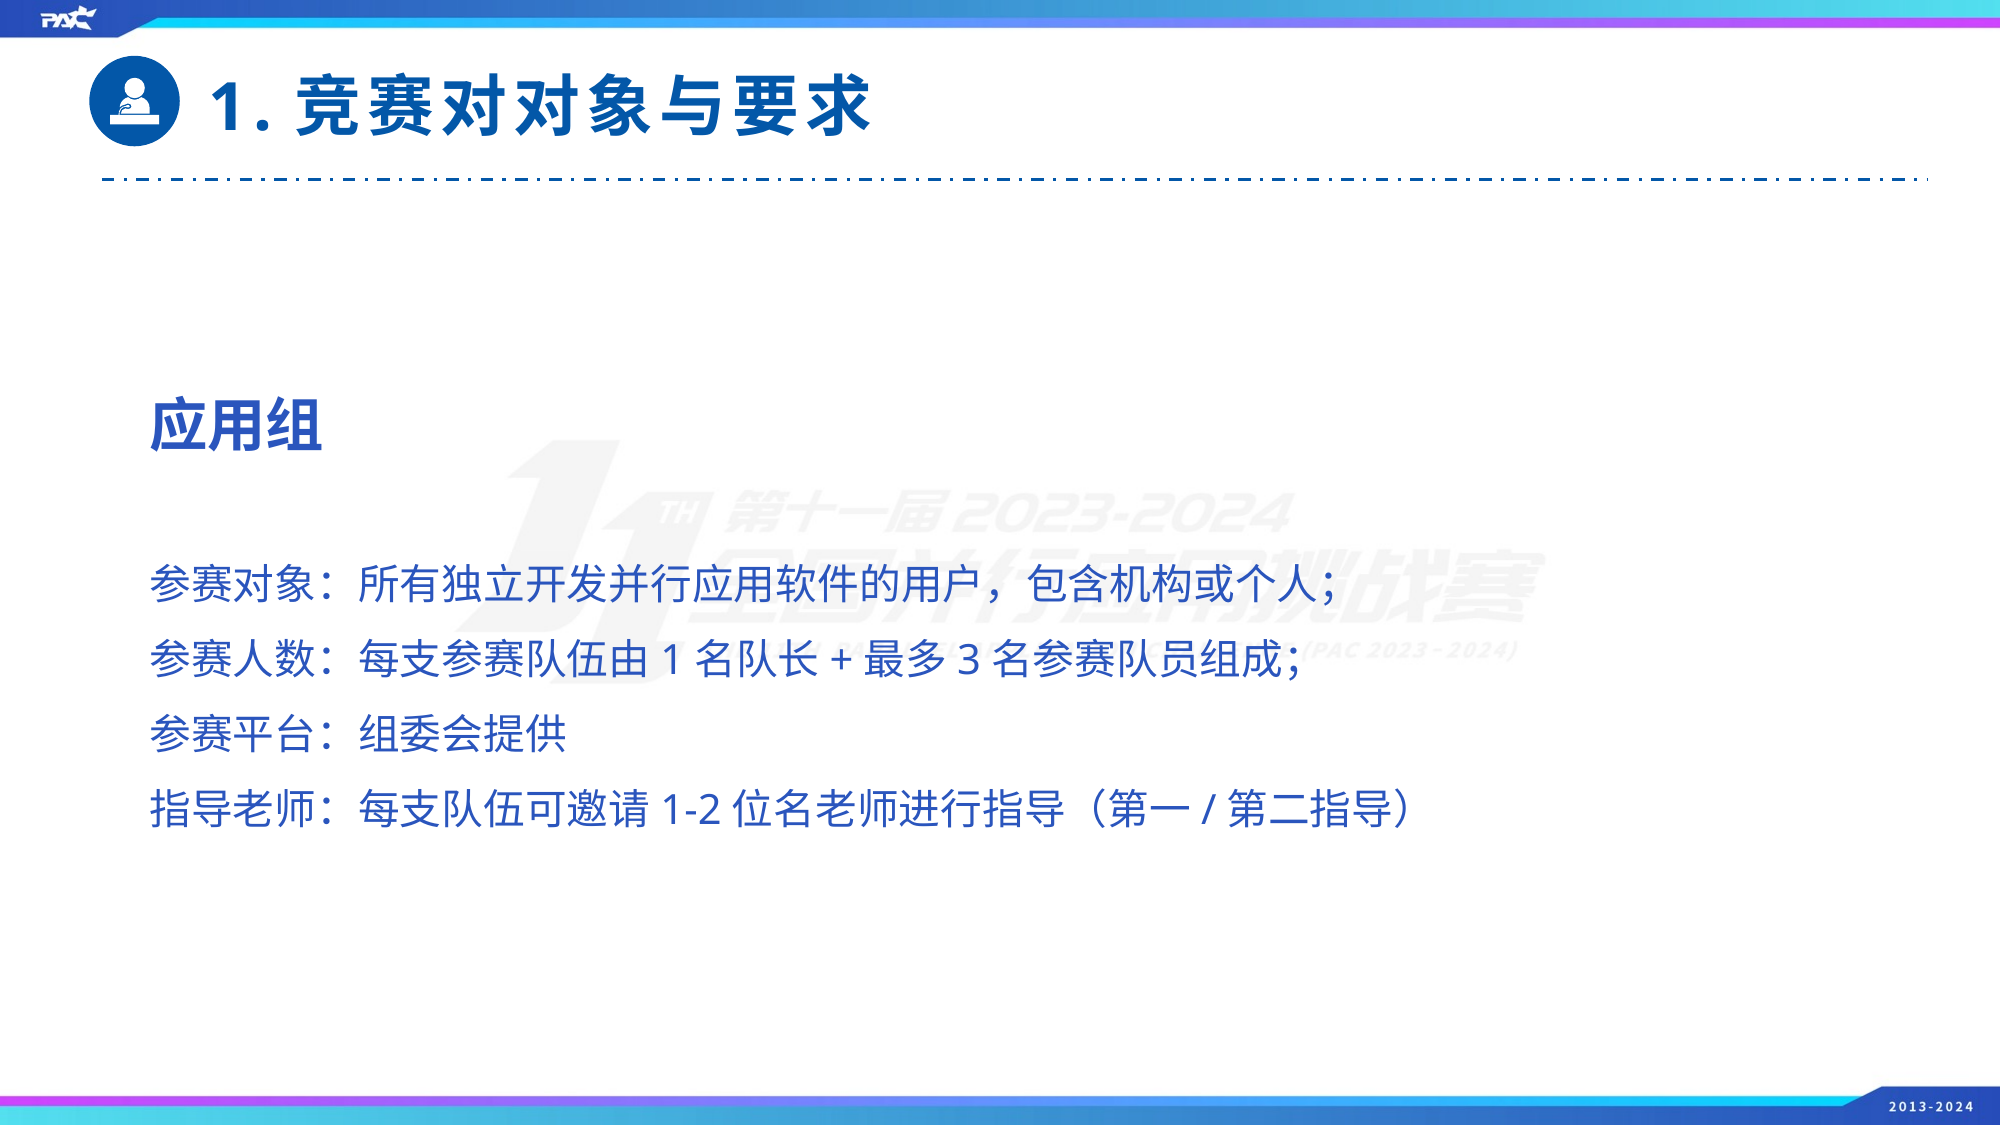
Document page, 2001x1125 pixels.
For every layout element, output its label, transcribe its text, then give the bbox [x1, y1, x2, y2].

text_box 应用组 参赛对象：所有独立开发并行应用软件的用户，包含机构或个人； 参赛人数：每支参赛队伍由1名队长+最多3名参赛队员组成； 参赛平台：组委会提供 指导老师：每支队伍可邀请1-2位名老师进行指导（第一/第二指导） [134, 345, 1635, 891]
picture [0, 0, 2000, 1125]
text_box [89, 55, 1929, 180]
